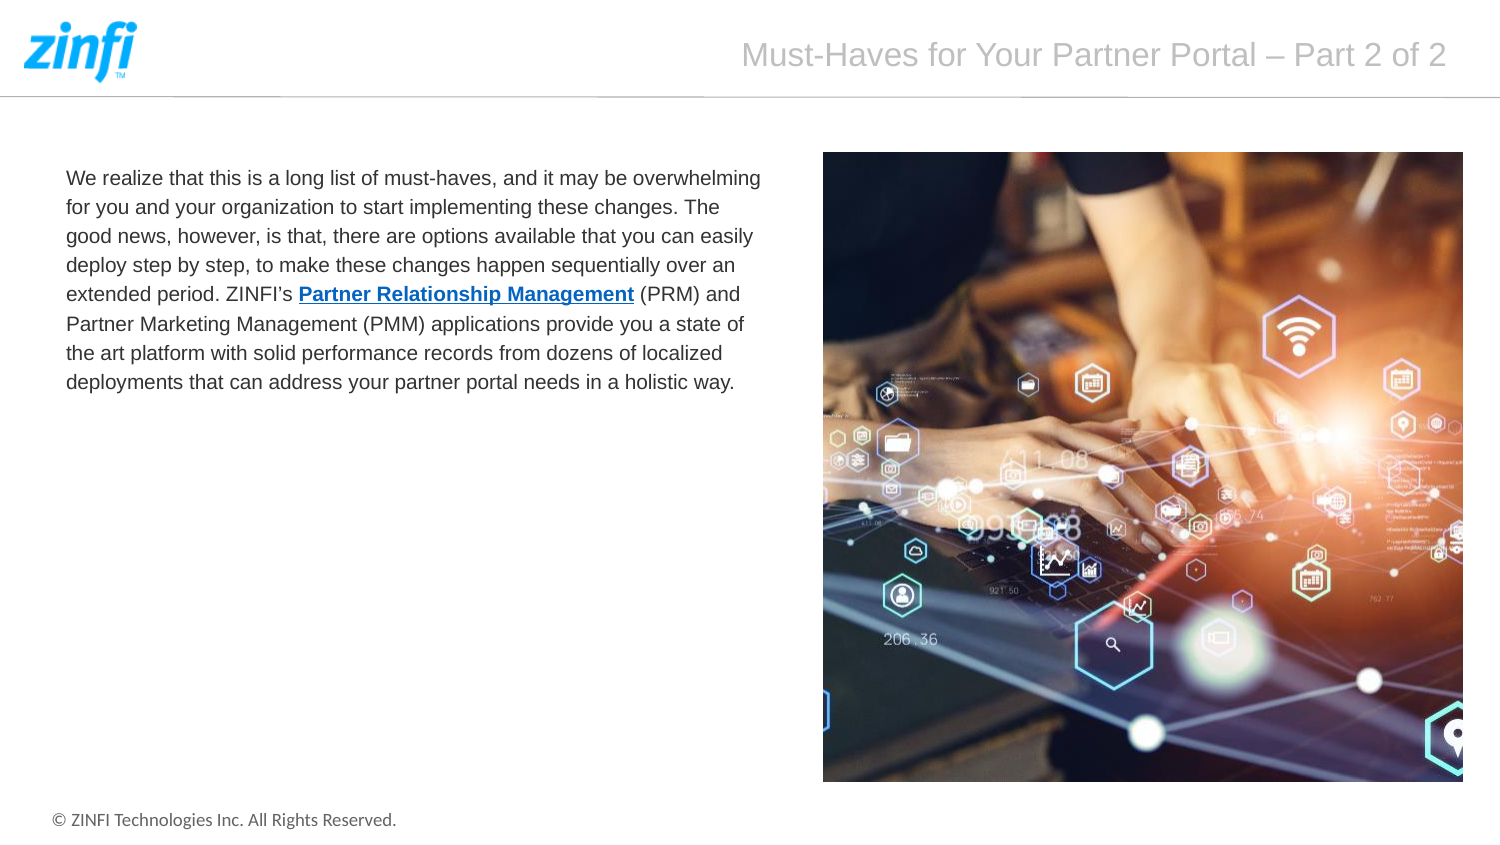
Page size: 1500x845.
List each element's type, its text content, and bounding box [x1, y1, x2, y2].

list Must-Haves for Your Partner Portal – Part 2 of 2 [189, 6, 1463, 78]
picture [823, 152, 1463, 782]
picture [122, 21, 137, 25]
picture [24, 21, 137, 83]
list We realize that this is a long list of must-haves, and it may be overwhelming for you and your organization to start implementing these changes. The good news, however, is that, there are options available that you can easily deploy step by step, to make these changes happen sequentially over an extended period. ZINFI’s Partner Relationship Management (PRM) and Partner Marketing Management (PMM) applications provide you a state of the art platform with solid performance records from dozens of localized deployments that can address your partner portal needs in a holistic way. [51, 152, 781, 785]
